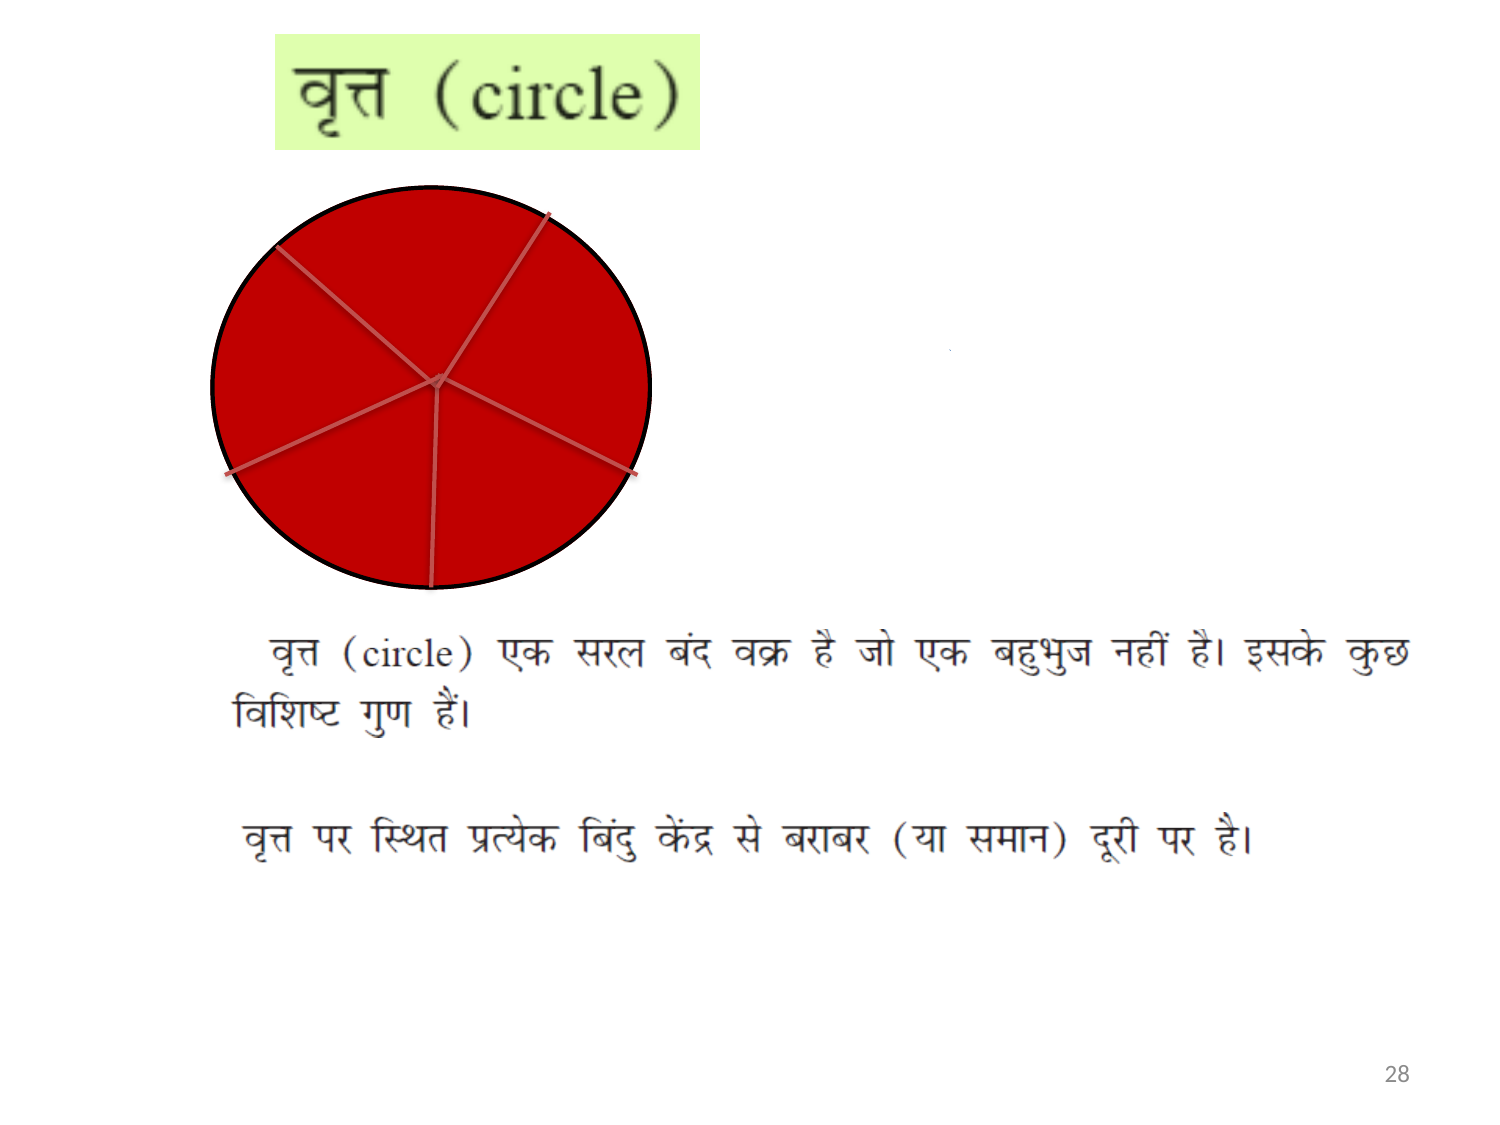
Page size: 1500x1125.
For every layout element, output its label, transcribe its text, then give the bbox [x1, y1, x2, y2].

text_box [405, 243, 582, 357]
text_box [210, 247, 272, 444]
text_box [224, 374, 444, 476]
text_box [237, 484, 427, 590]
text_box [276, 245, 438, 373]
picture [224, 629, 1419, 738]
text_box [458, 218, 652, 451]
text_box [437, 484, 626, 590]
slide_number 28 [1074, 1042, 1425, 1103]
picture [274, 33, 701, 151]
text_box [275, 185, 543, 244]
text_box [444, 374, 638, 476]
picture [237, 812, 1257, 874]
